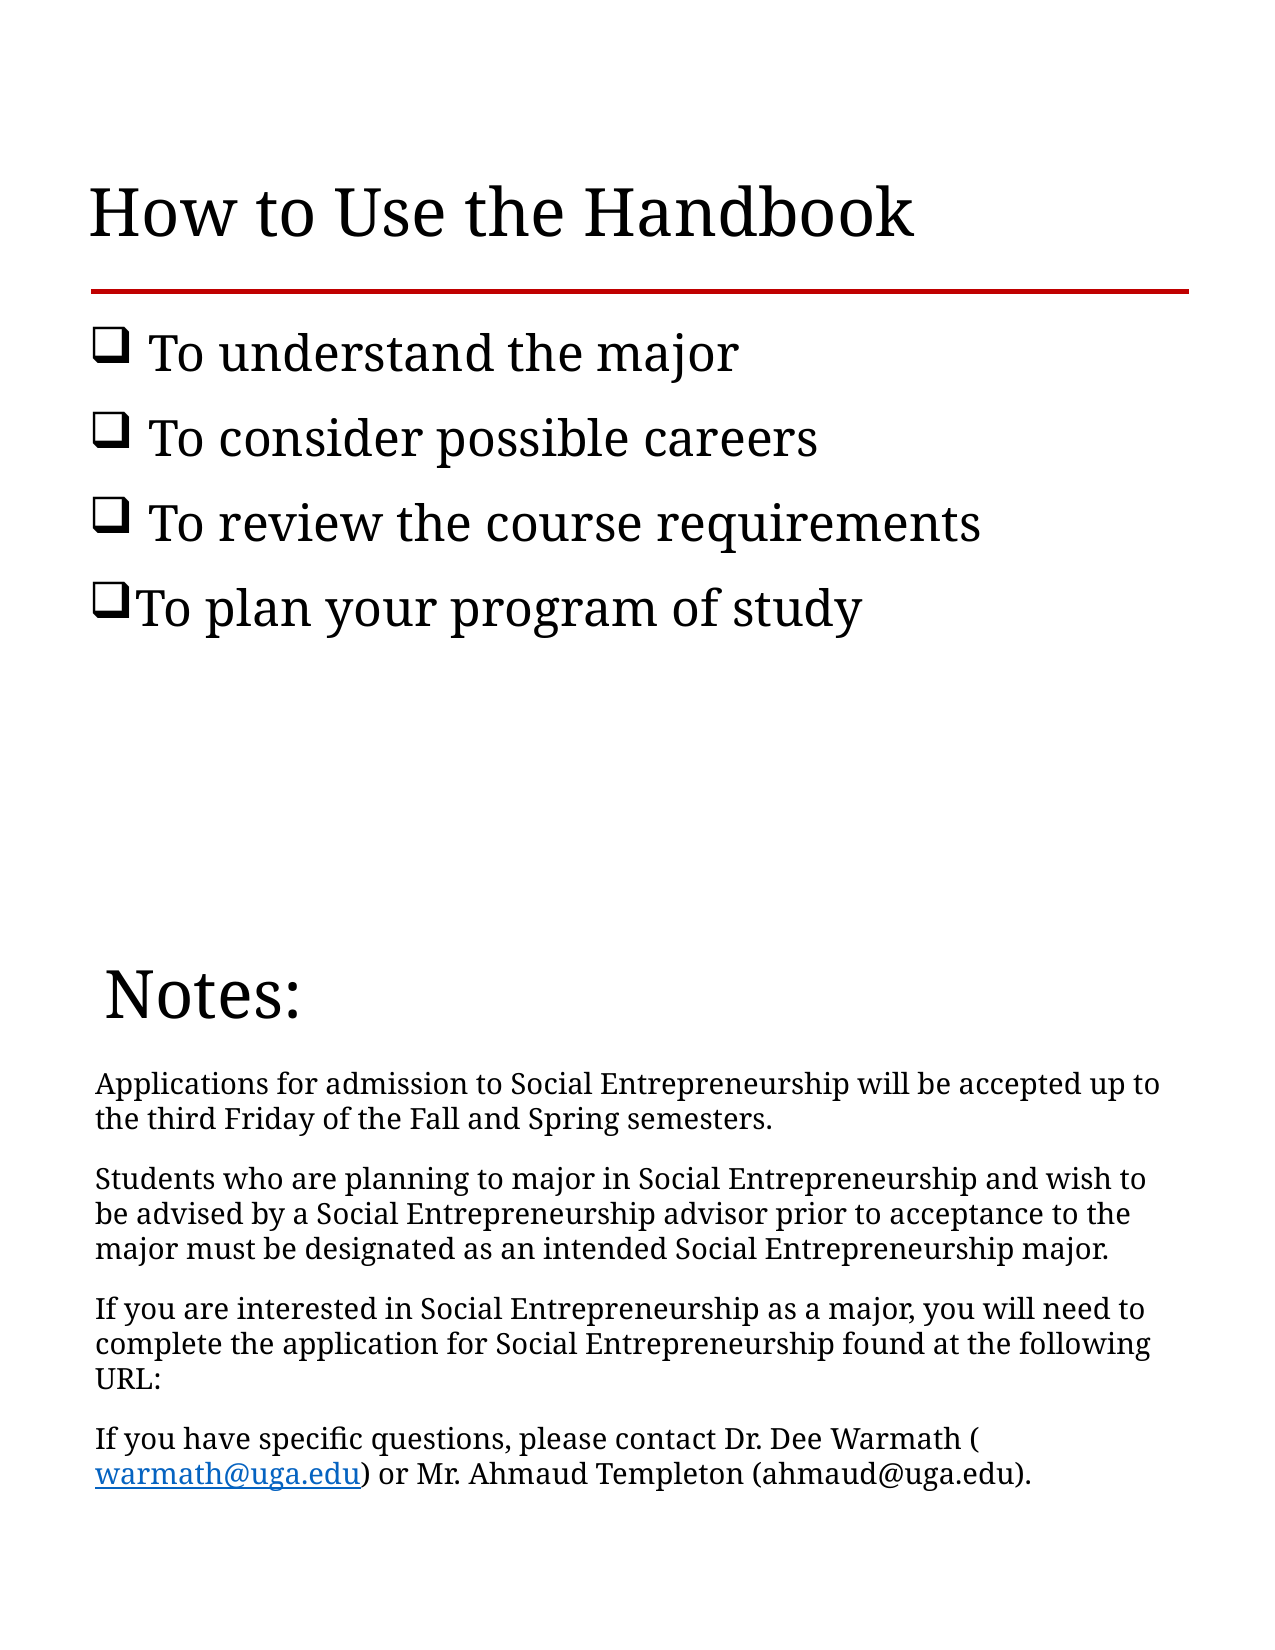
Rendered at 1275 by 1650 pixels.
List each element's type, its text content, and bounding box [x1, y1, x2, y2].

text_box To understand the major To consider possible careers To review the course requirements To plan your program of study [74, 313, 1179, 644]
text_box Applications for admission to Social Entrepreneurship will be accepted up to the third Friday of the Fall and Spring semesters. Students who are planning to major in Social Entrepreneurship and wish to be advised by a Social Entrepreneurship advisor prior to acceptance to the major must be designated as an intended Social Entrepreneurship major. If you are interested in Social Entrepreneurship as a major, you will need to complete the application for Social Entrepreneurship found at the following URL: If you have specific questions, please contact Dr. Dee Warmath (warmath@uga.edu) or Mr. Ahmaud Templeton (ahmaud@uga.edu). [80, 1058, 1195, 1503]
text_box How to Use the Handbook [74, 162, 1179, 257]
text_box Notes: [89, 944, 1195, 1040]
